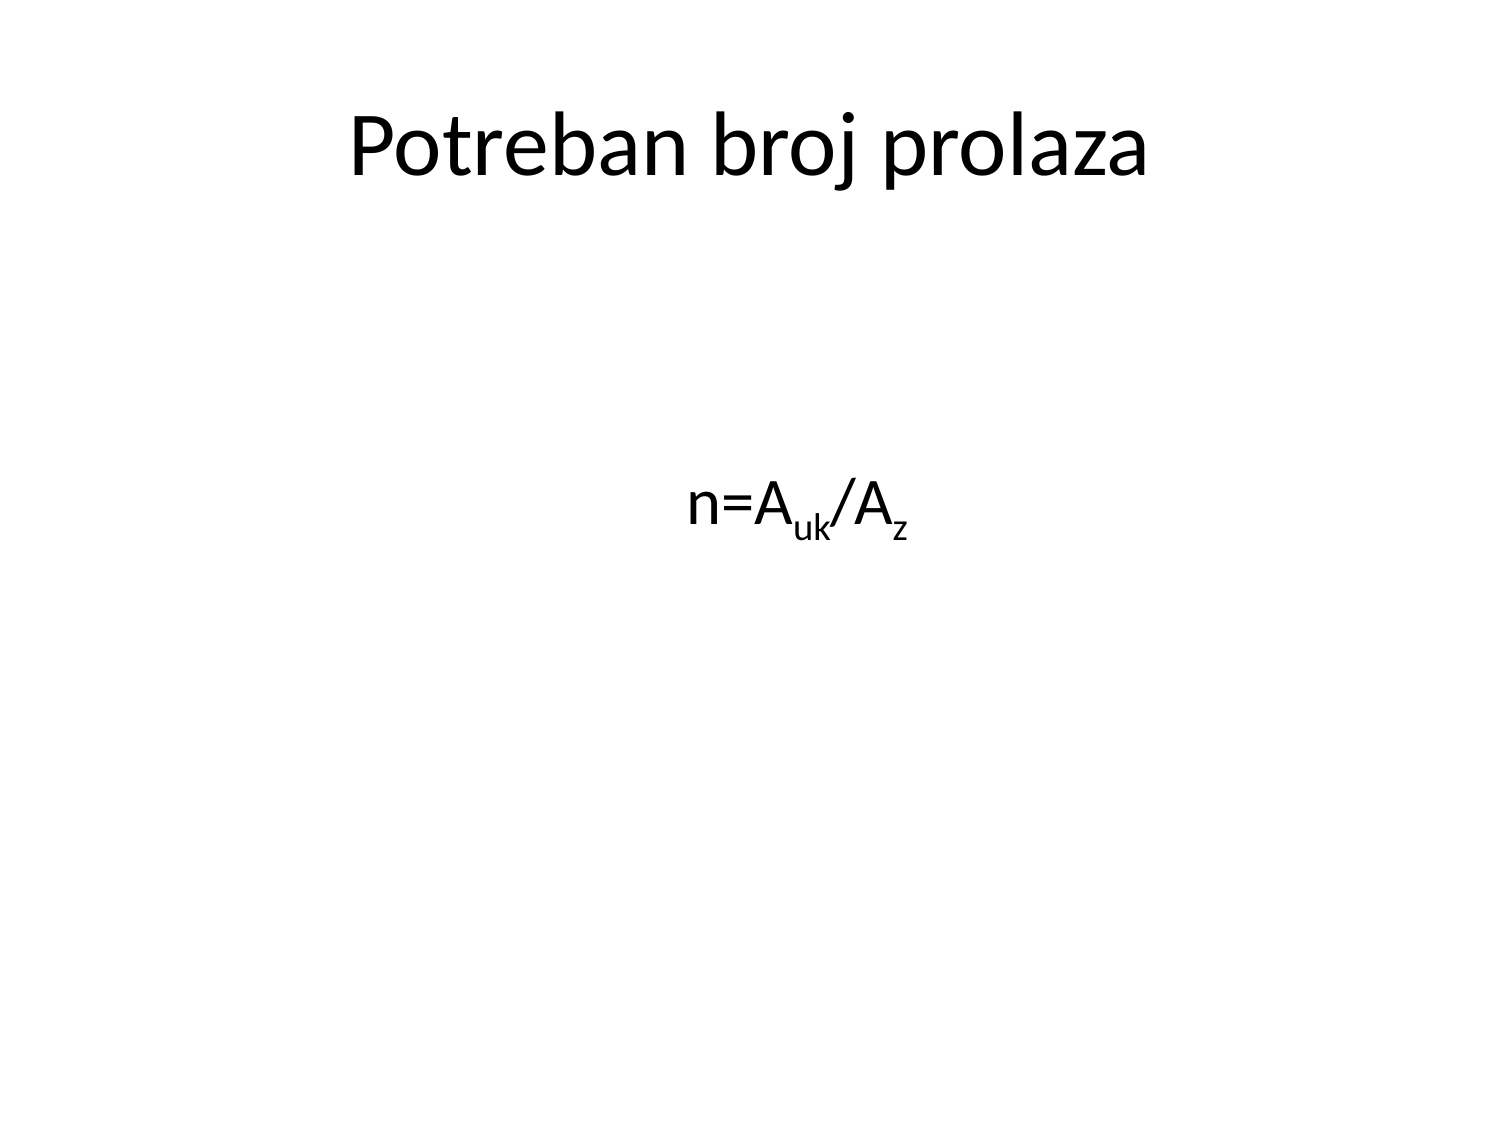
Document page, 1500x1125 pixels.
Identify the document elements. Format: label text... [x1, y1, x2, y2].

list n=Auk/Az [75, 450, 1425, 1005]
title Potreban broj prolaza [75, 45, 1425, 233]
